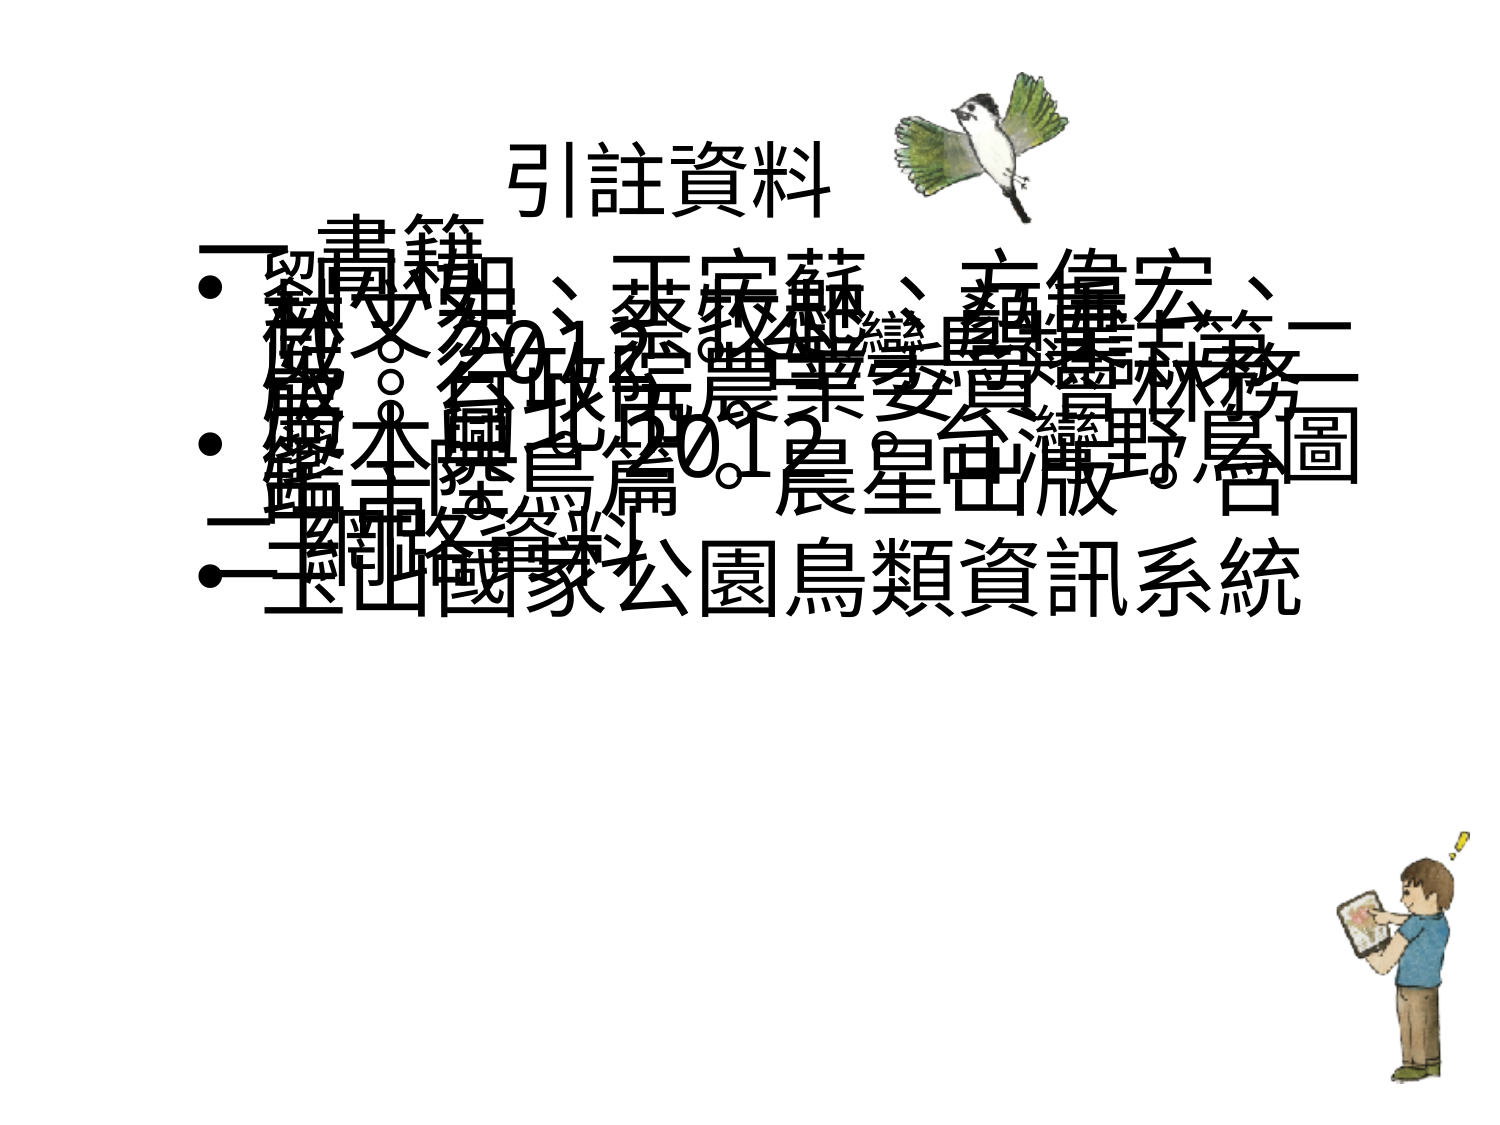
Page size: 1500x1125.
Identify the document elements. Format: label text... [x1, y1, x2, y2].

text_box 引註資料 [485, 120, 1041, 249]
picture [1335, 830, 1470, 1084]
text_box 一 書籍 劉小如、丁宗蘇、方偉宏、林文宏、蔡牧起、顏重威。2012。台灣鳥類誌第二版。行政院農業委員會林務局。台北市。 廖本興。2012。台灣野鳥圖鑑_陸鳥篇。晨星出版。台中市。 二 網路資料 玉山國家公園鳥類資訊系統 http://bird.vexp.idv.tw/new/index.php 台灣環境資訊協會https://teia.tw/zh-hant/natural-valley/species/13980 志學國小鳥類檢索http://service.hlc.edu.tw/birds/ 珍·古德-維基百科,自由的百科全書https://zh.wikipedia.org/wiki/%E7%8F%8D%C2%B7%E5%8F%A4%E9%81%93%E5%B0%94 [180, 268, 1389, 991]
picture [894, 72, 1070, 225]
